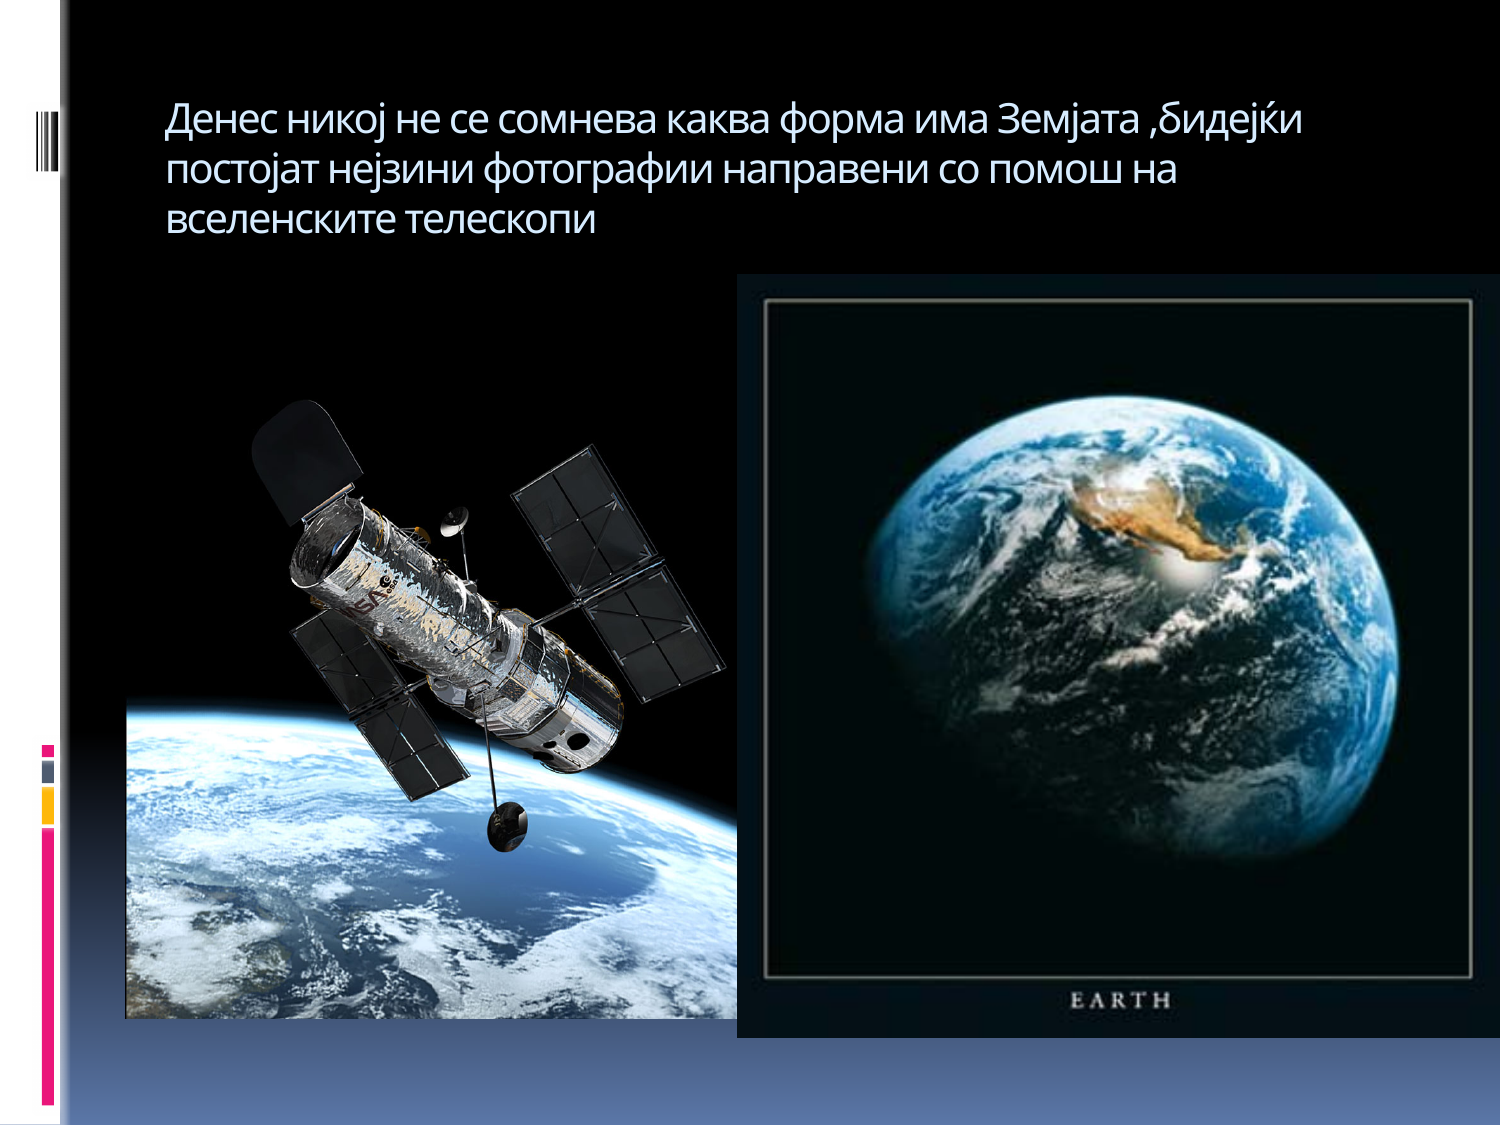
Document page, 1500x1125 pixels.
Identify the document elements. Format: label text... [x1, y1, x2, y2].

picture [736, 274, 1500, 1038]
title Денес никој не се сомнева каква форма има Земјата ,бидејќи постојат нејзини фотографии направени со помош на вселенските телескопи [150, 83, 1425, 234]
picture [124, 287, 730, 1020]
